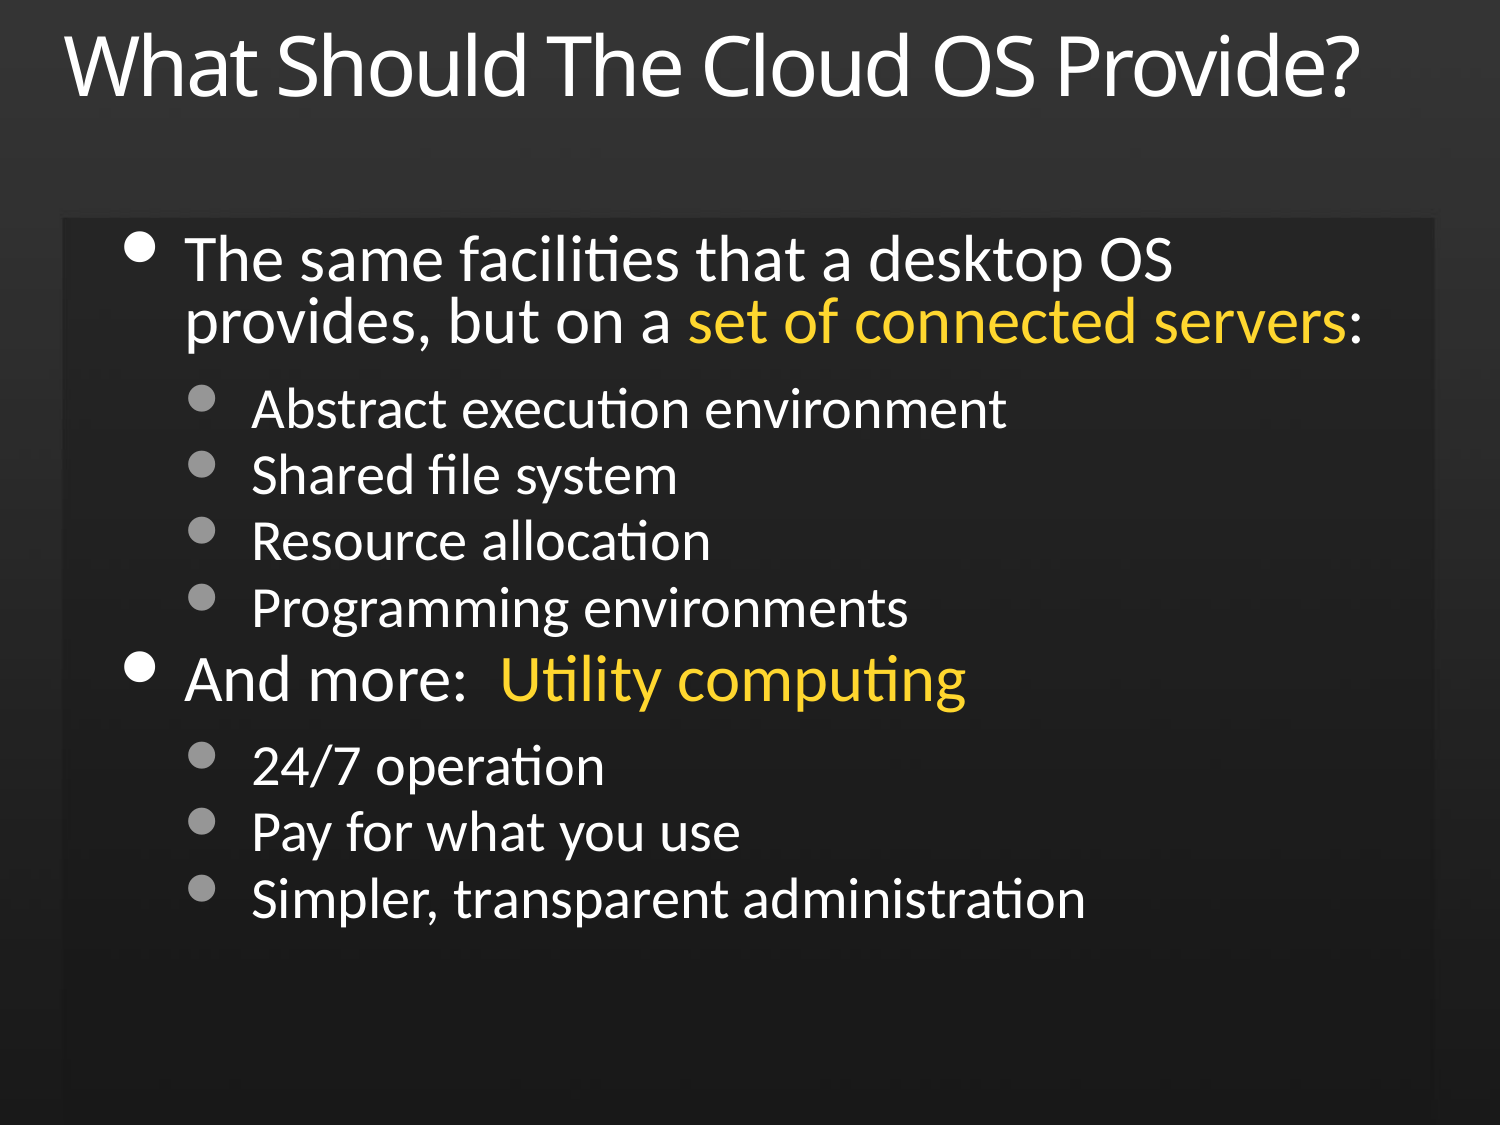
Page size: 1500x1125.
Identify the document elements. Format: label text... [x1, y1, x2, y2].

picture [0, 0, 1500, 1125]
list The same facilities that a desktop OS provides, but on a set of connected servers: Abstract execution environment Shared file system Resource allocation Programming environments And more: Utility computing 24/7 operation Pay for what you use Simpler, transparent administration [119, 231, 1379, 569]
title What Should The Cloud OS Provide? [63, 24, 1438, 125]
